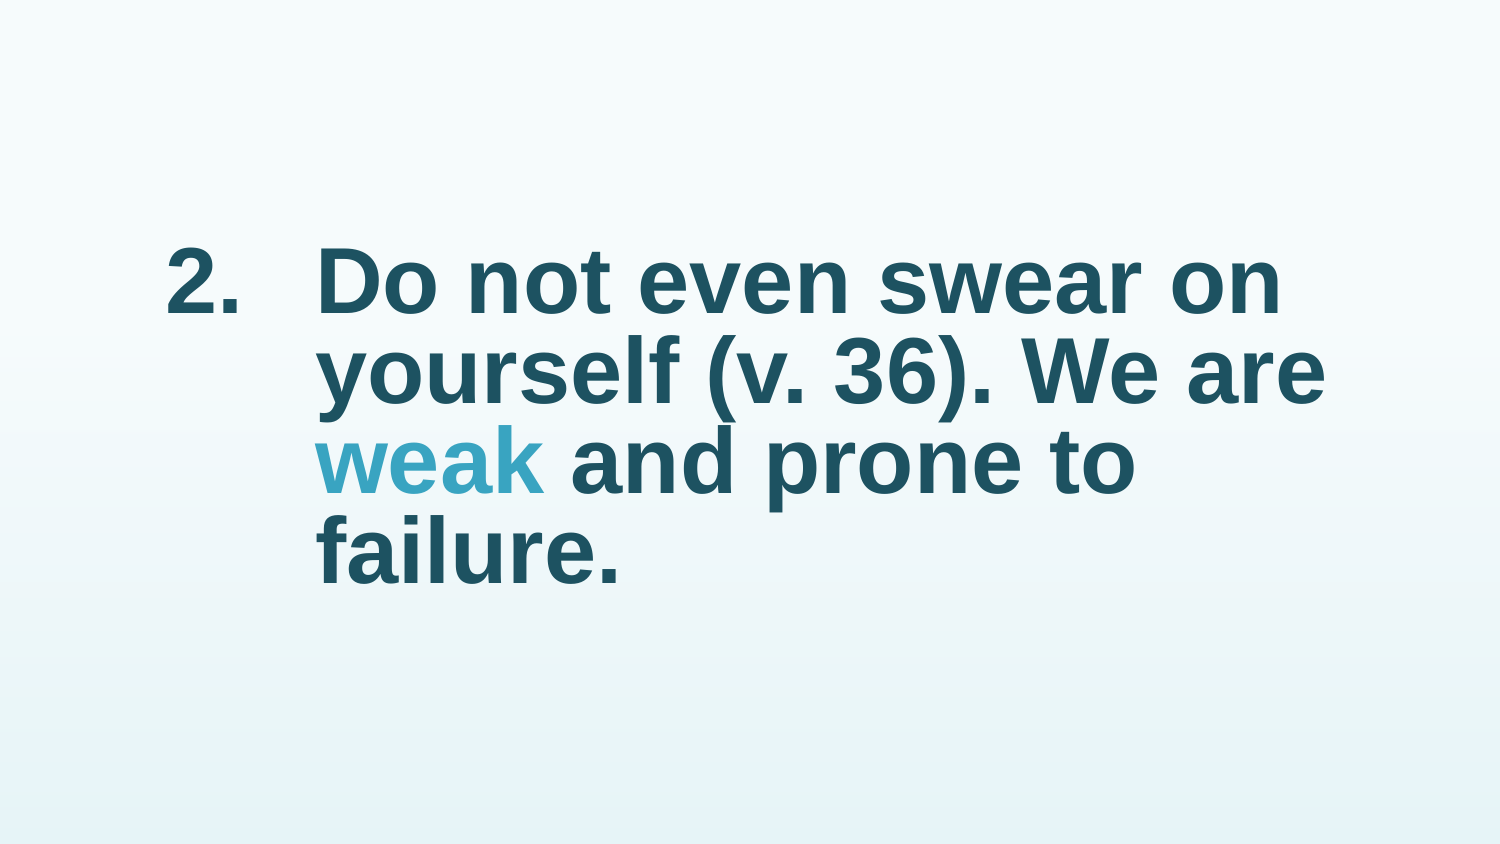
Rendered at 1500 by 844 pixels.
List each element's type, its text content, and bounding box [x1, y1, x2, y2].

title 2. Do not even swear on yourself (v. 36). We are weak and prone to failure. [150, 334, 1423, 510]
